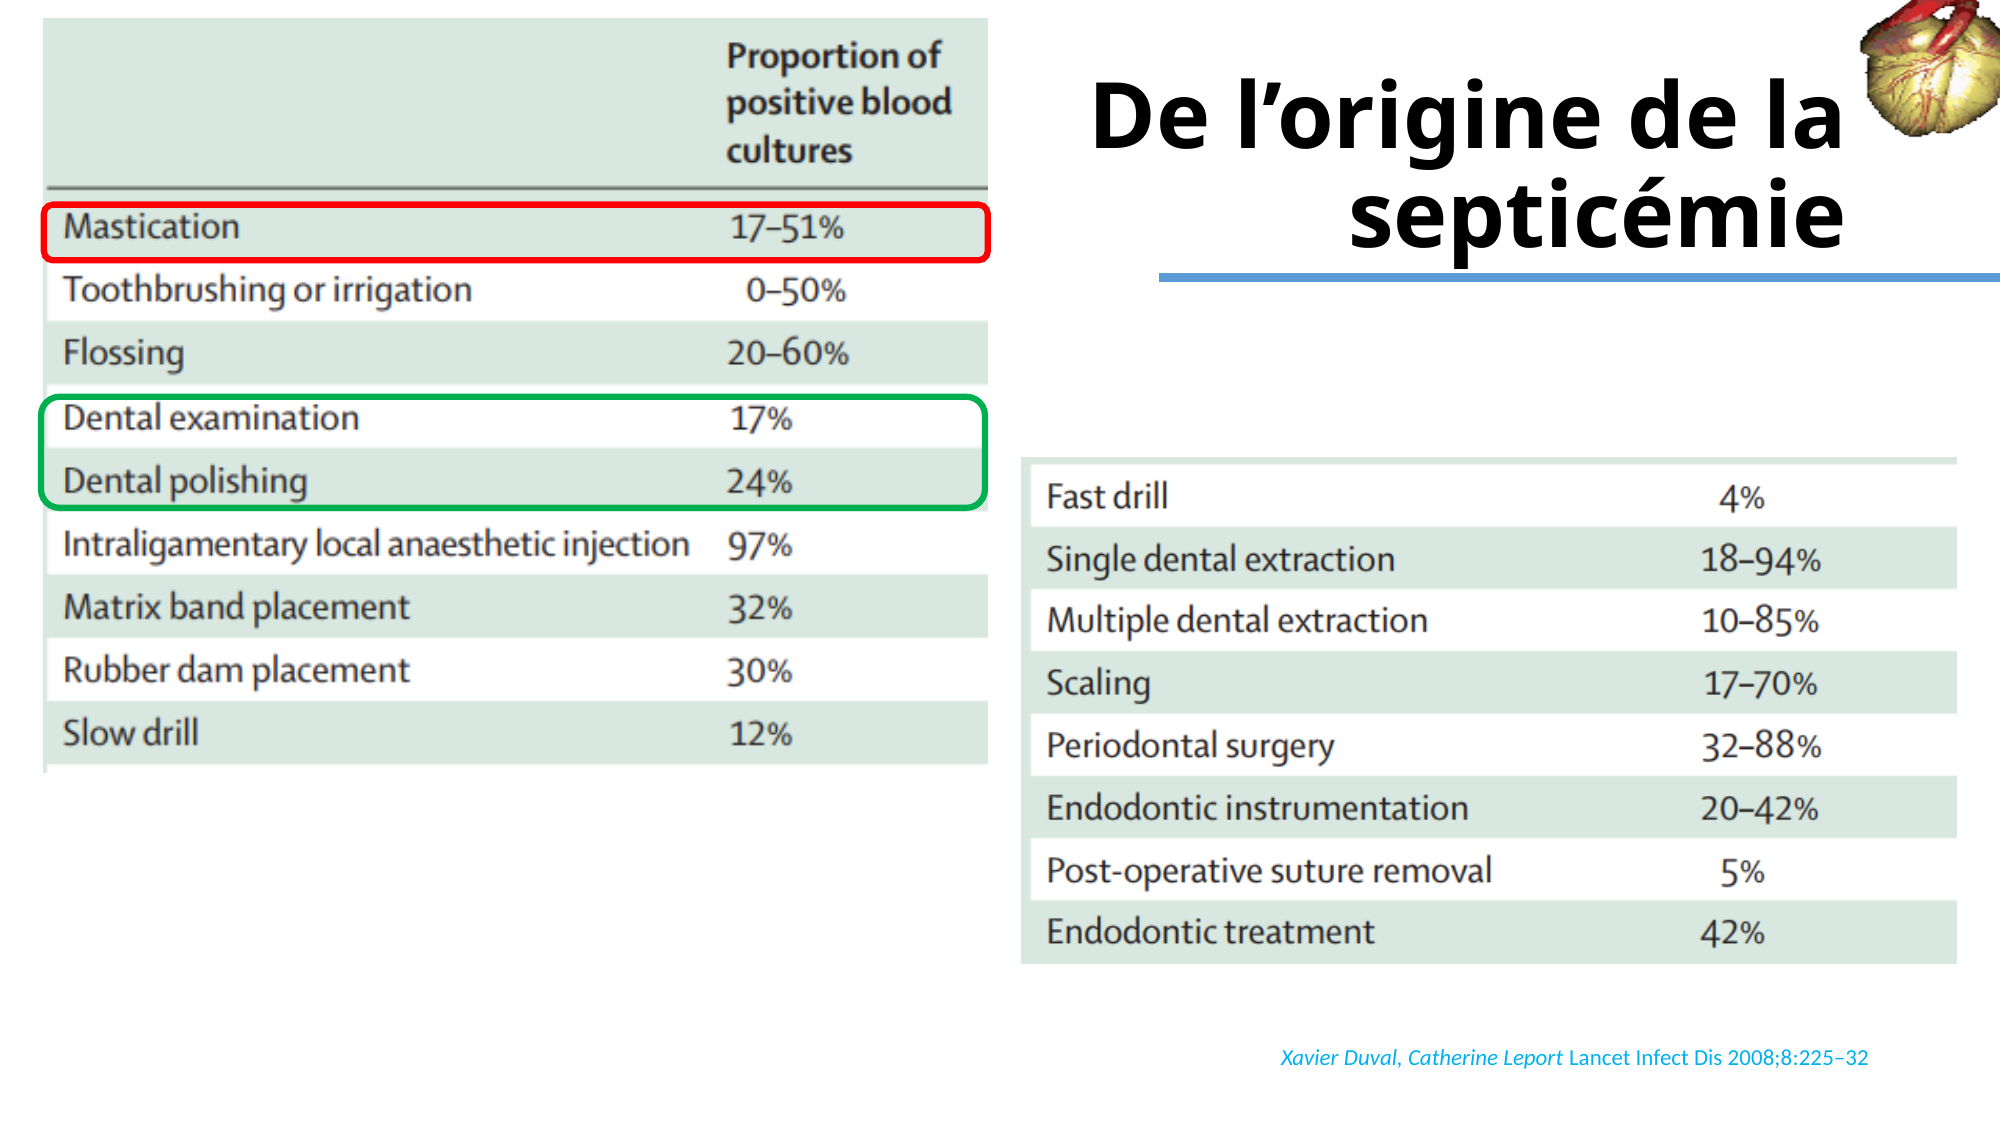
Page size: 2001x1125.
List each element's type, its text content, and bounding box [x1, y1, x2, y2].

picture [43, 18, 988, 773]
picture [1021, 457, 1957, 964]
picture [1833, 0, 2000, 148]
title De l’origine de la septicémie [988, 59, 1863, 278]
text_box [39, 404, 43, 500]
text_box Xavier Duval, Catherine Leport Lancet Infect Dis 2008;8:225–32 [1266, 1035, 1912, 1078]
